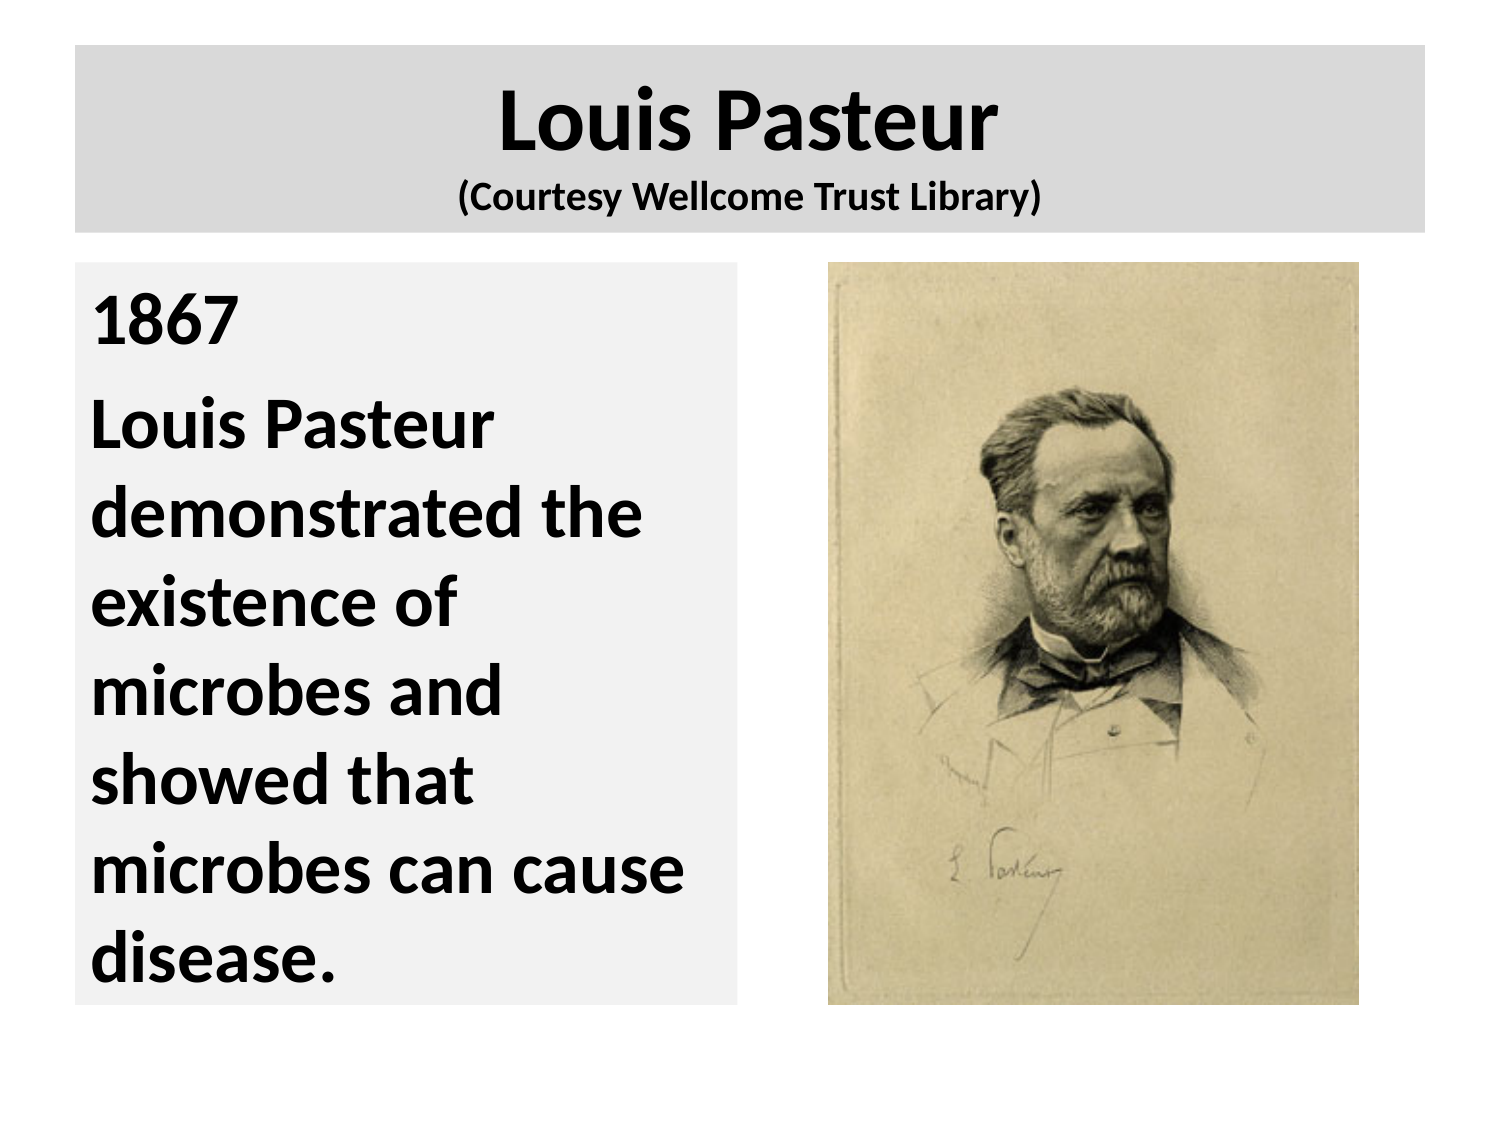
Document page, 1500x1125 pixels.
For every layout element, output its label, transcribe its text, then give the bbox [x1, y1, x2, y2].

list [828, 262, 1360, 1006]
list 1867 Louis Pasteur demonstrated the existence of microbes and showed that microbes can cause disease. [75, 262, 738, 1005]
title Louis Pasteur (Courtesy Wellcome Trust Library) [75, 45, 1425, 233]
